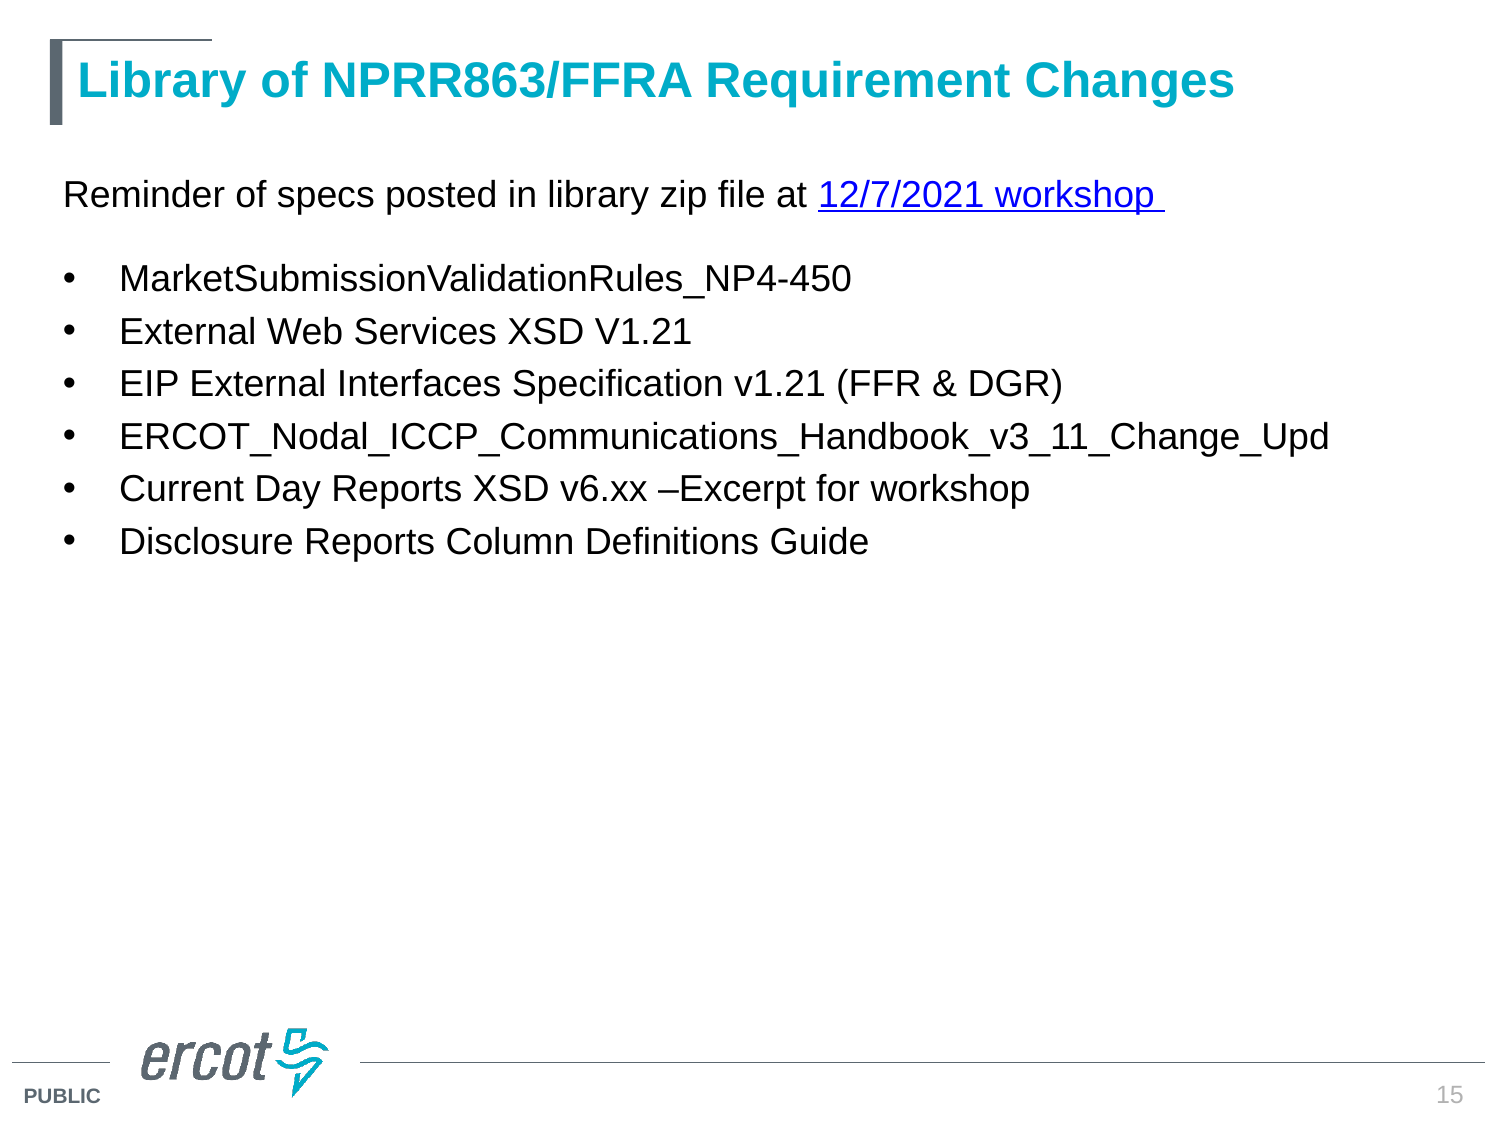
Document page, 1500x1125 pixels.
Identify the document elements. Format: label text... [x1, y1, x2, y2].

list Reminder of specs posted in library zip file at 12/7/2021 workshop MarketSubmissionValidationRules_NP4-450 External Web Services XSD V1.21 EIP External Interfaces Specification v1.21 (FFR & DGR) ERCOT_Nodal_ICCP_Communications_Handbook_v3_11_Change_Upd Current Day Reports XSD v6.xx –Excerpt for workshop Disclosure Reports Column Definitions Guide [48, 162, 1449, 872]
picture [137, 1024, 332, 1100]
slide_number 15 [1412, 1076, 1488, 1112]
title Library of NPRR863/FFRA Requirement Changes [62, 39, 1450, 125]
